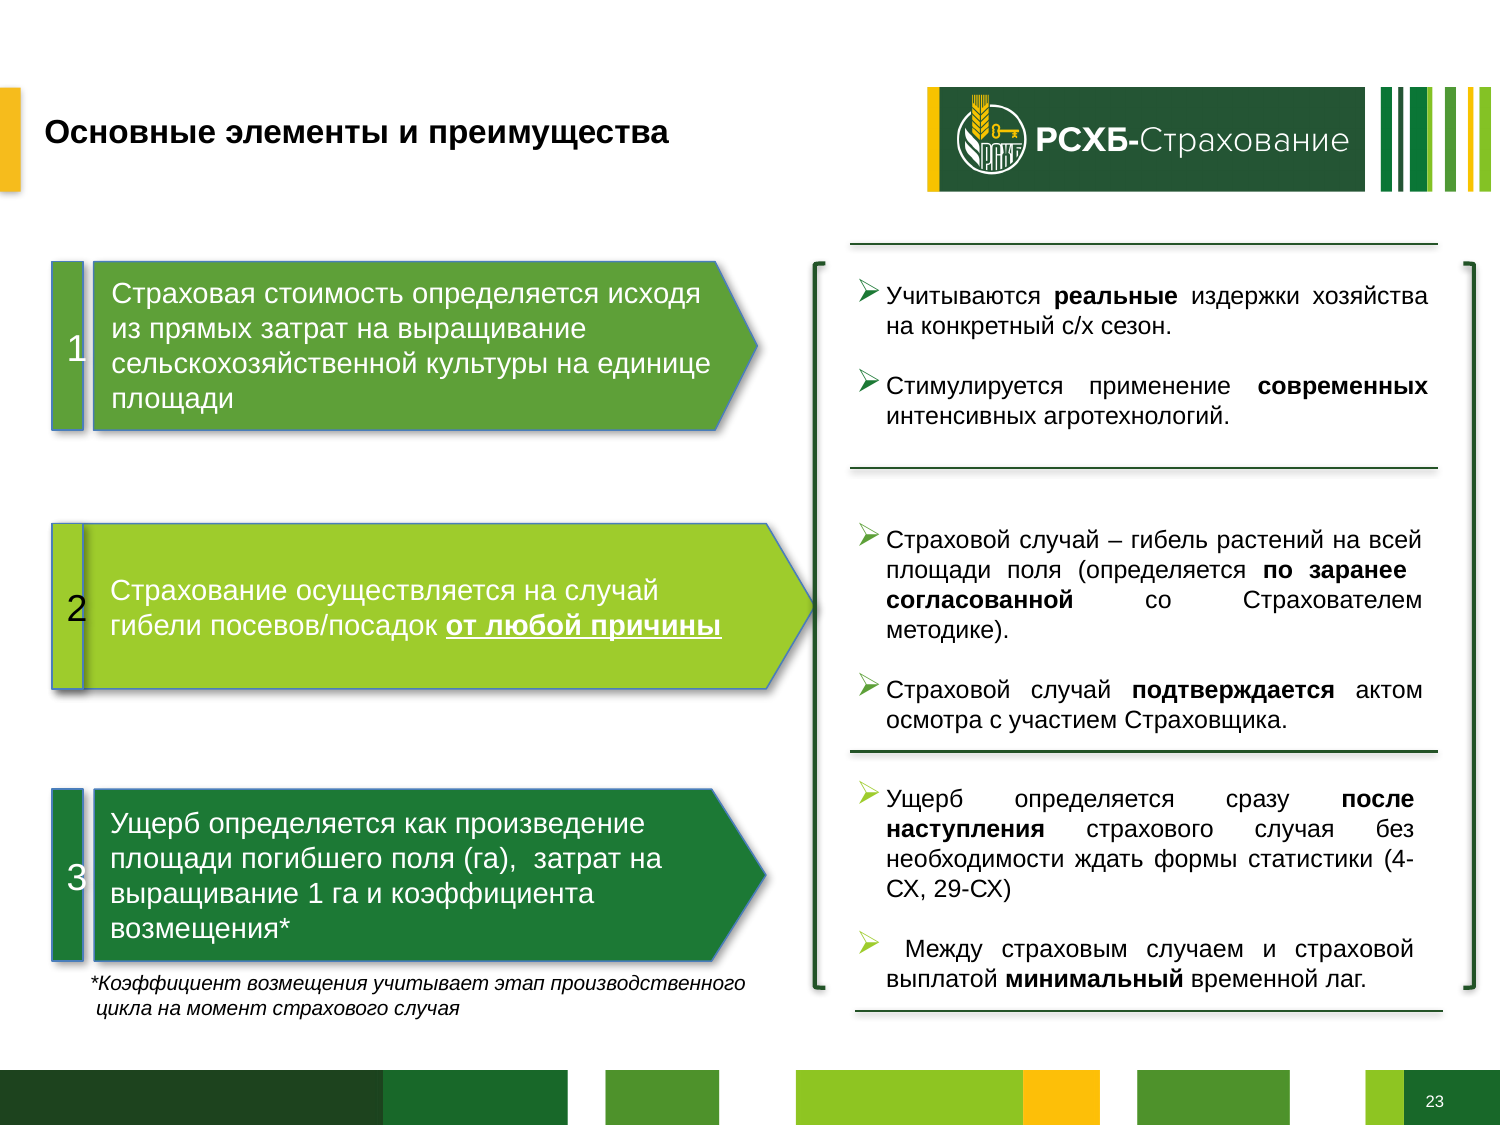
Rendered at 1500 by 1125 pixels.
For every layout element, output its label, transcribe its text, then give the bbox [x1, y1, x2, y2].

text_box [92, 260, 720, 431]
text_box 2 [51, 523, 84, 690]
text_box [88, 522, 808, 690]
text_box [747, 323, 758, 369]
text_box 3 [51, 788, 84, 962]
text_box Страховой случай – гибель растений на всей площади поля (определяется по заранее согласованной со Страхователем методике). Страховой случай подтверждается актом осмотра с участием Страховщика. [841, 516, 1438, 712]
text_box Ущерб определяется как произведение площади погибшего поля (га), затрат на выращивание 1 га и коэффициента возмещения* [95, 796, 716, 952]
text_box [812, 261, 826, 990]
text_box [93, 788, 767, 962]
text_box 1 [51, 261, 84, 431]
text_box Страховая стоимость определяется исходя из прямых затрат на выращивание сельскохозяйственной культуры на единице площади [96, 267, 747, 422]
text_box Страхование осуществляется на случай гибели посевов/посадок от любой причины [95, 564, 742, 649]
text_box Ущерб определяется сразу после наступления страхового случая без необходимости ждать формы статистики (4-СХ, 29-СХ) Между страховым случаем и страховой выплатой минимальный временной лаг. [841, 775, 1430, 1012]
picture [0, 0, 1500, 1125]
title Основные элементы и преимущества [29, 78, 916, 183]
text_box [1463, 261, 1476, 990]
slide_number 23 [1109, 1070, 1460, 1125]
text_box *Коэффициент возмещения учитывает этап производственного цикла на момент страхового случая [75, 962, 768, 1028]
text_box Учитываются реальные издержки хозяйства на конкретный с/х сезон. Стимулируется применение современных интенсивных агротехнологий. [841, 272, 1444, 441]
